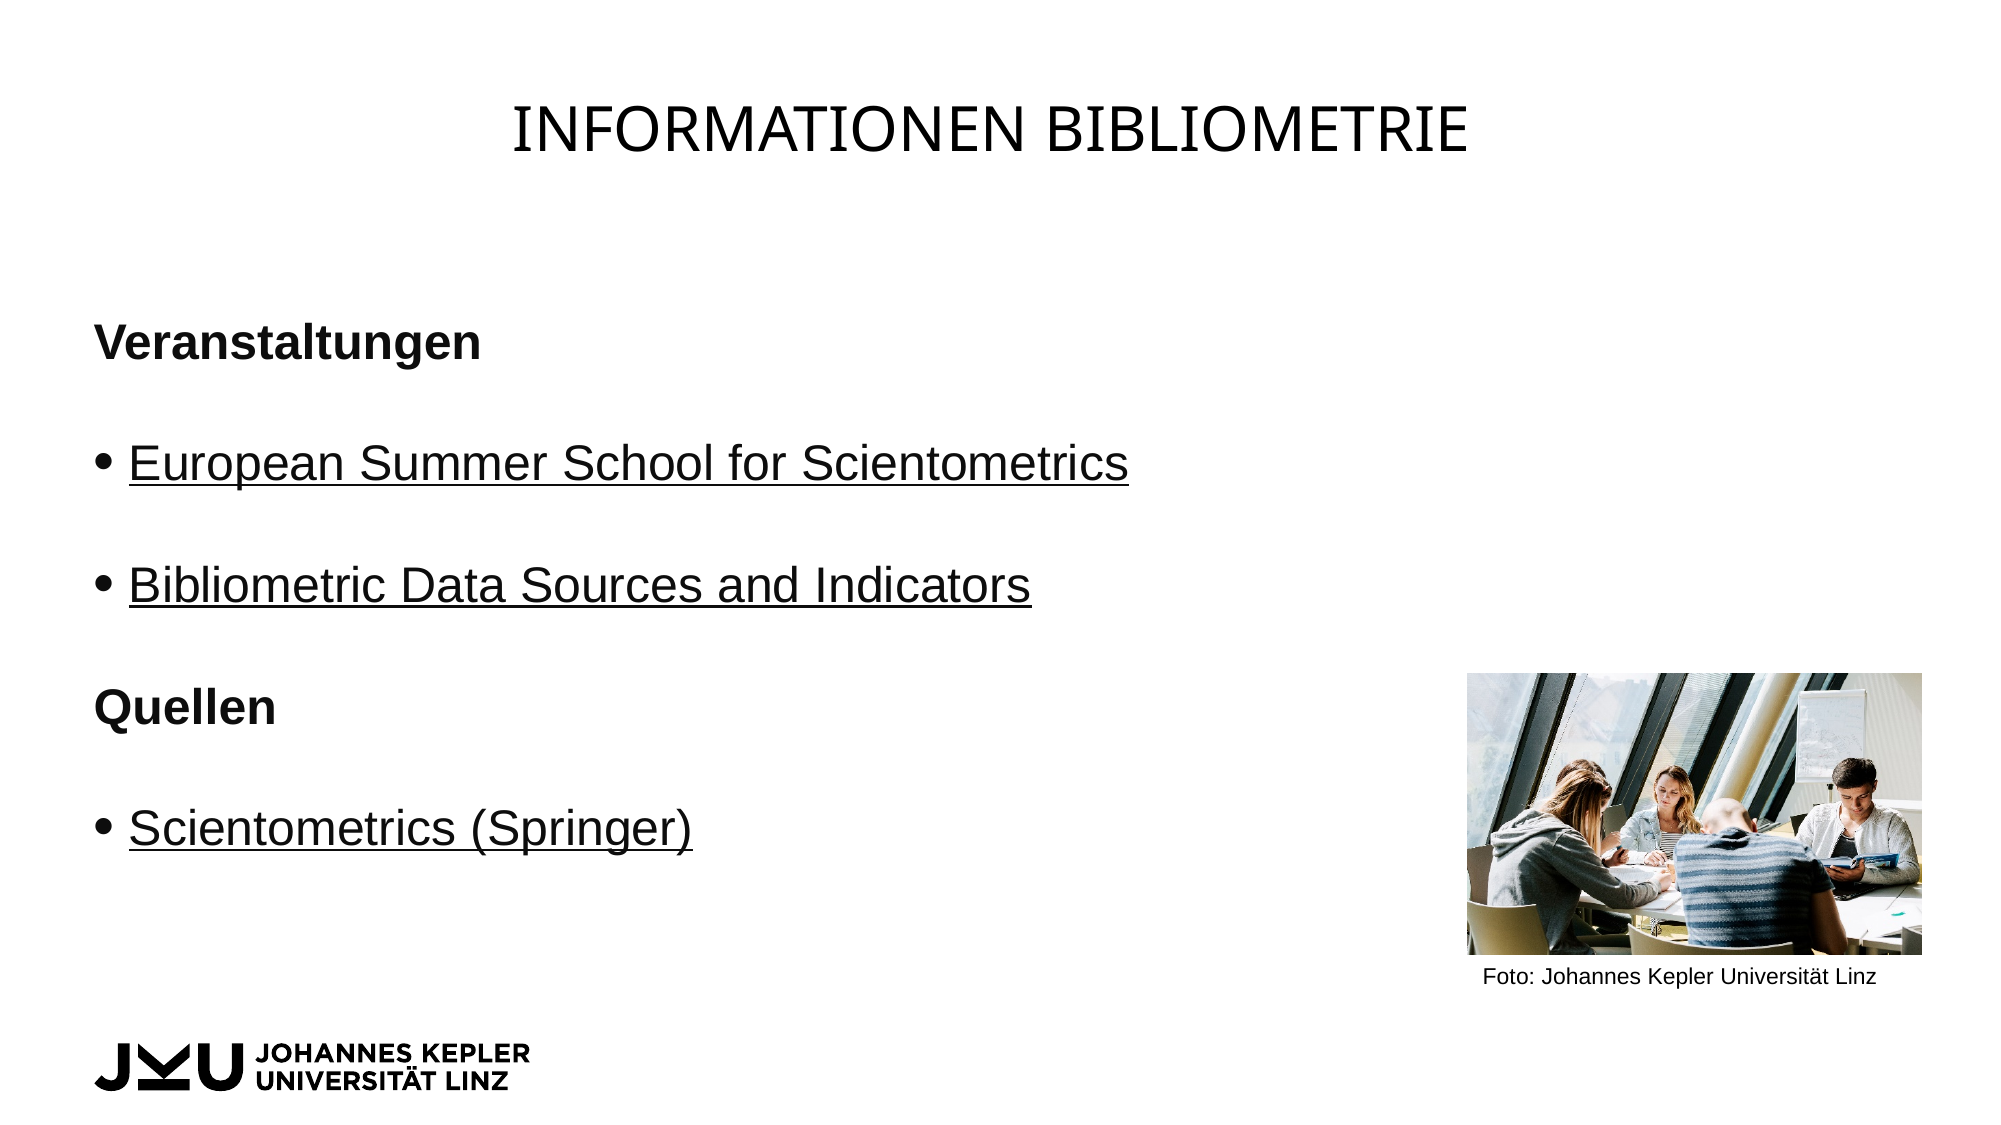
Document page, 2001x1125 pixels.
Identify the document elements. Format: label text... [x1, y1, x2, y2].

picture [1467, 673, 1922, 955]
text_box Foto: Johannes Kepler Universität Linz [1467, 955, 1922, 997]
list Veranstaltungen European Summer School for Scientometrics Bibliometric Data Sources and Indicators Quellen Scientometrics (Springer) [78, 256, 1906, 998]
text_box [975, 537, 1025, 588]
title Informationen Bibliometrie [79, 94, 1905, 256]
